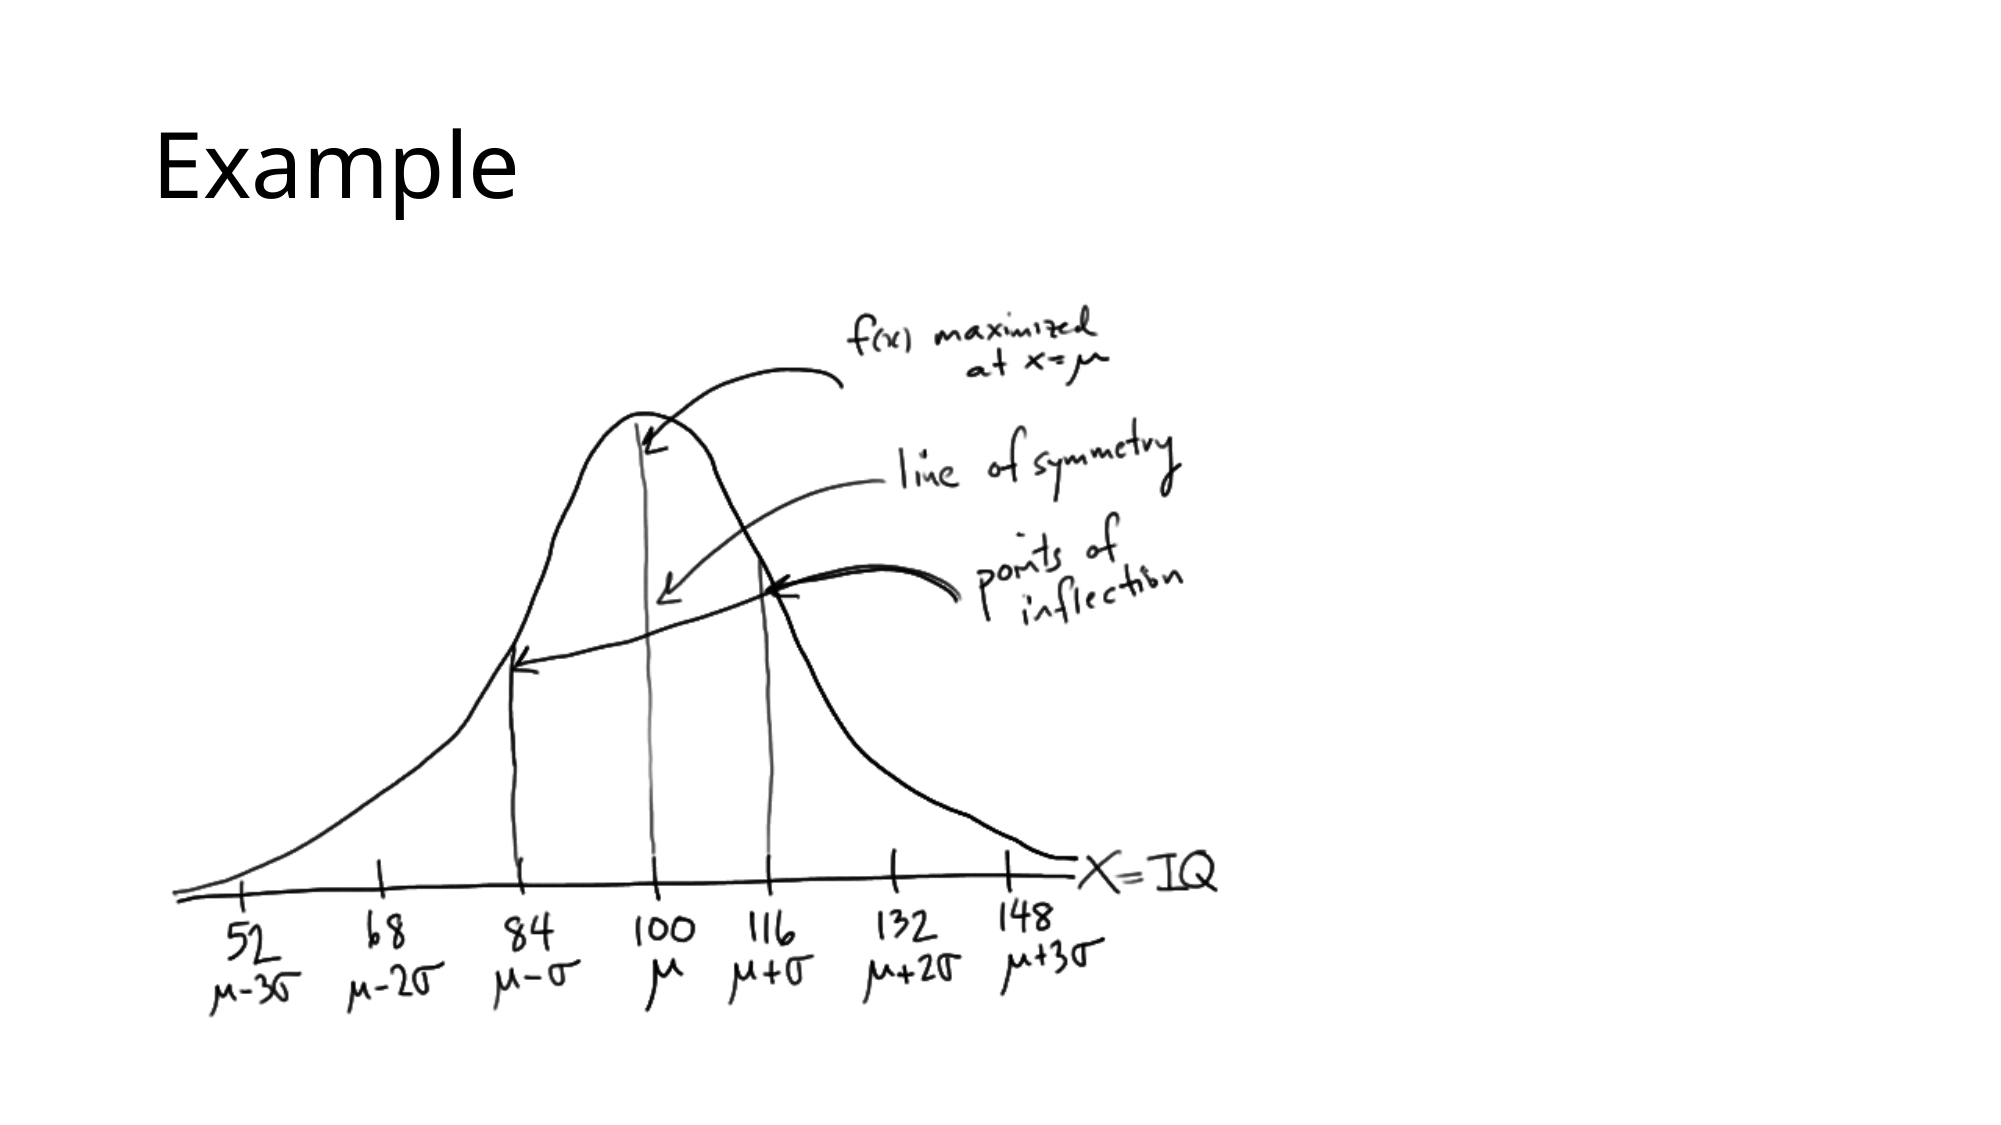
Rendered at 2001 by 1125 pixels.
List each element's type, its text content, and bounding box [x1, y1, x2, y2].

picture [137, 299, 1235, 1030]
title Example [137, 59, 1863, 278]
